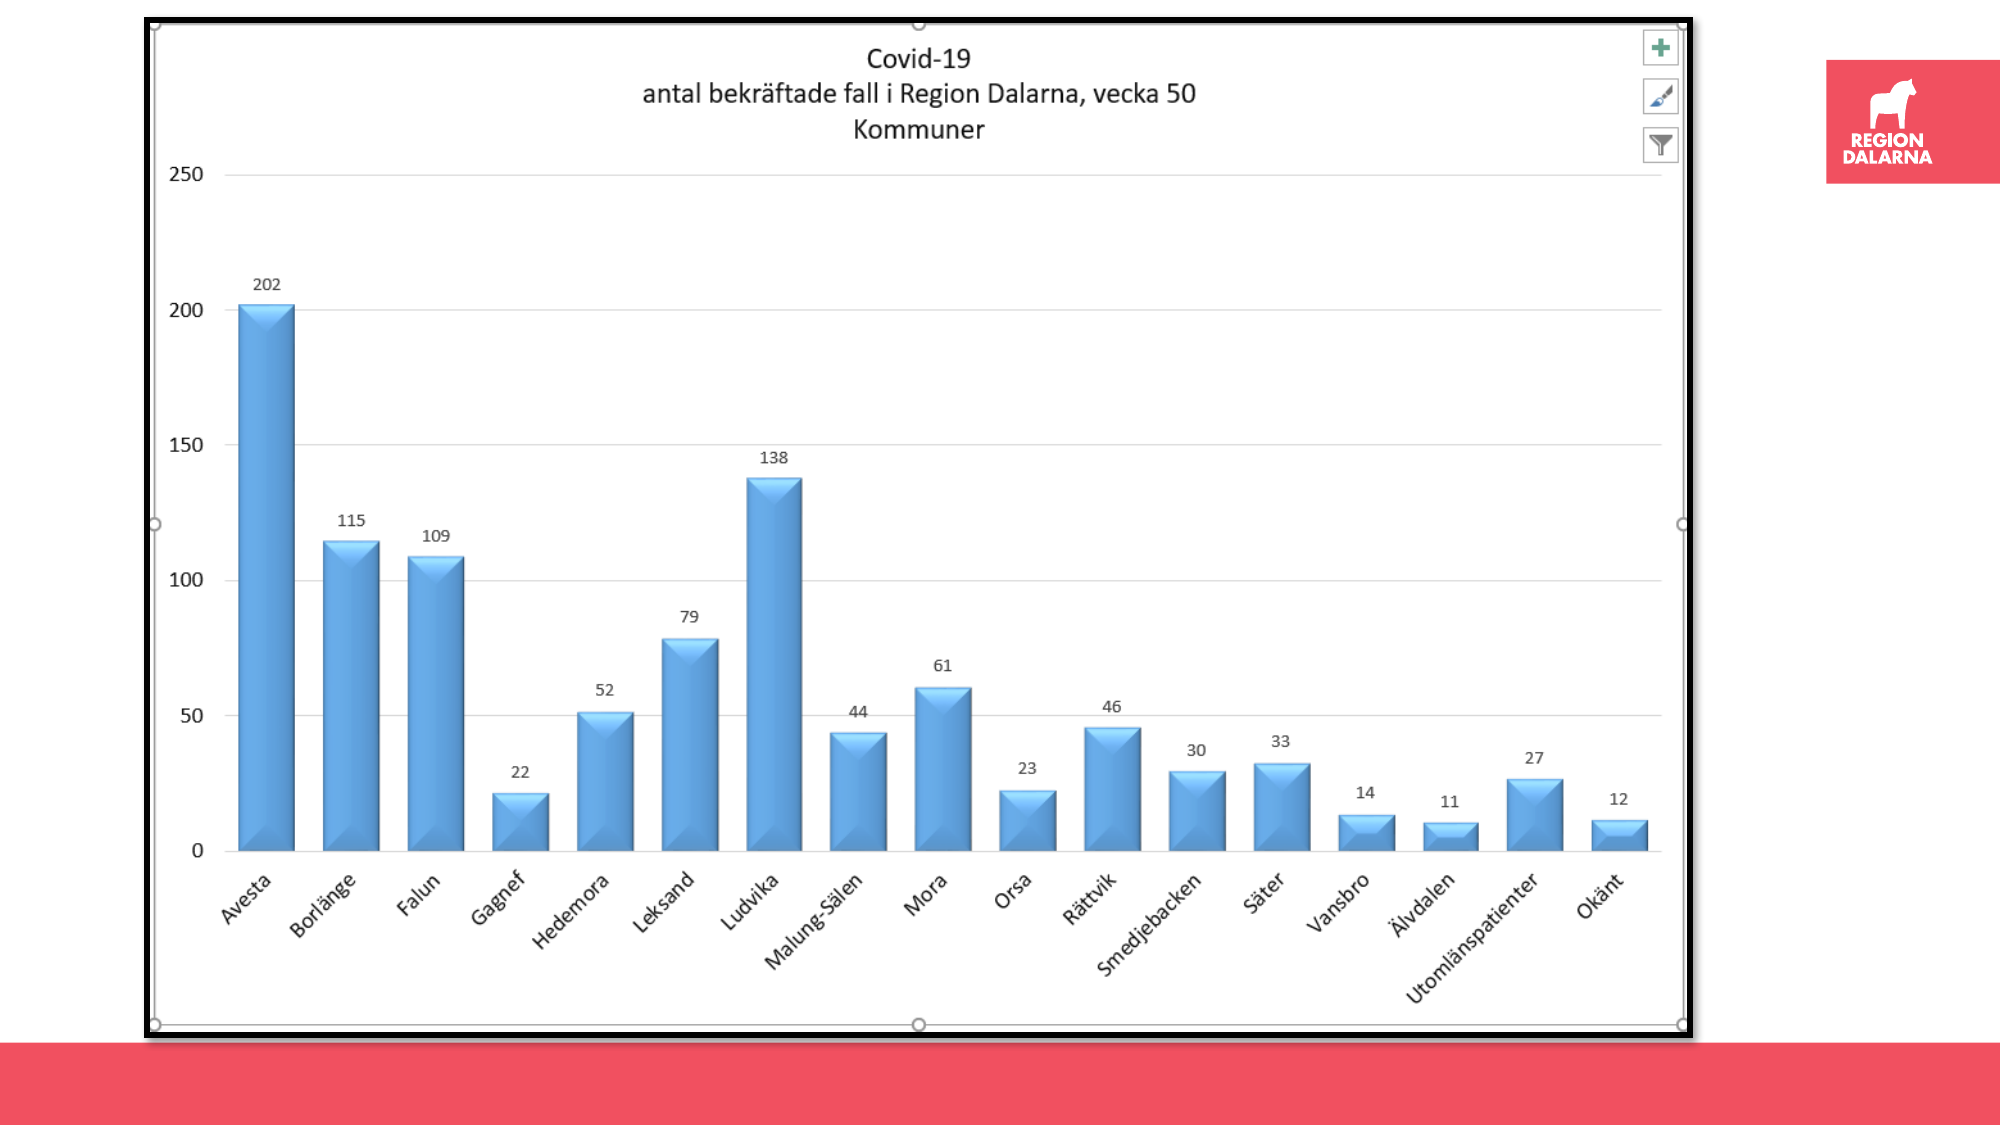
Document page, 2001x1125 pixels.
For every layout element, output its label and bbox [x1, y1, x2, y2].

picture [149, 22, 1688, 1032]
